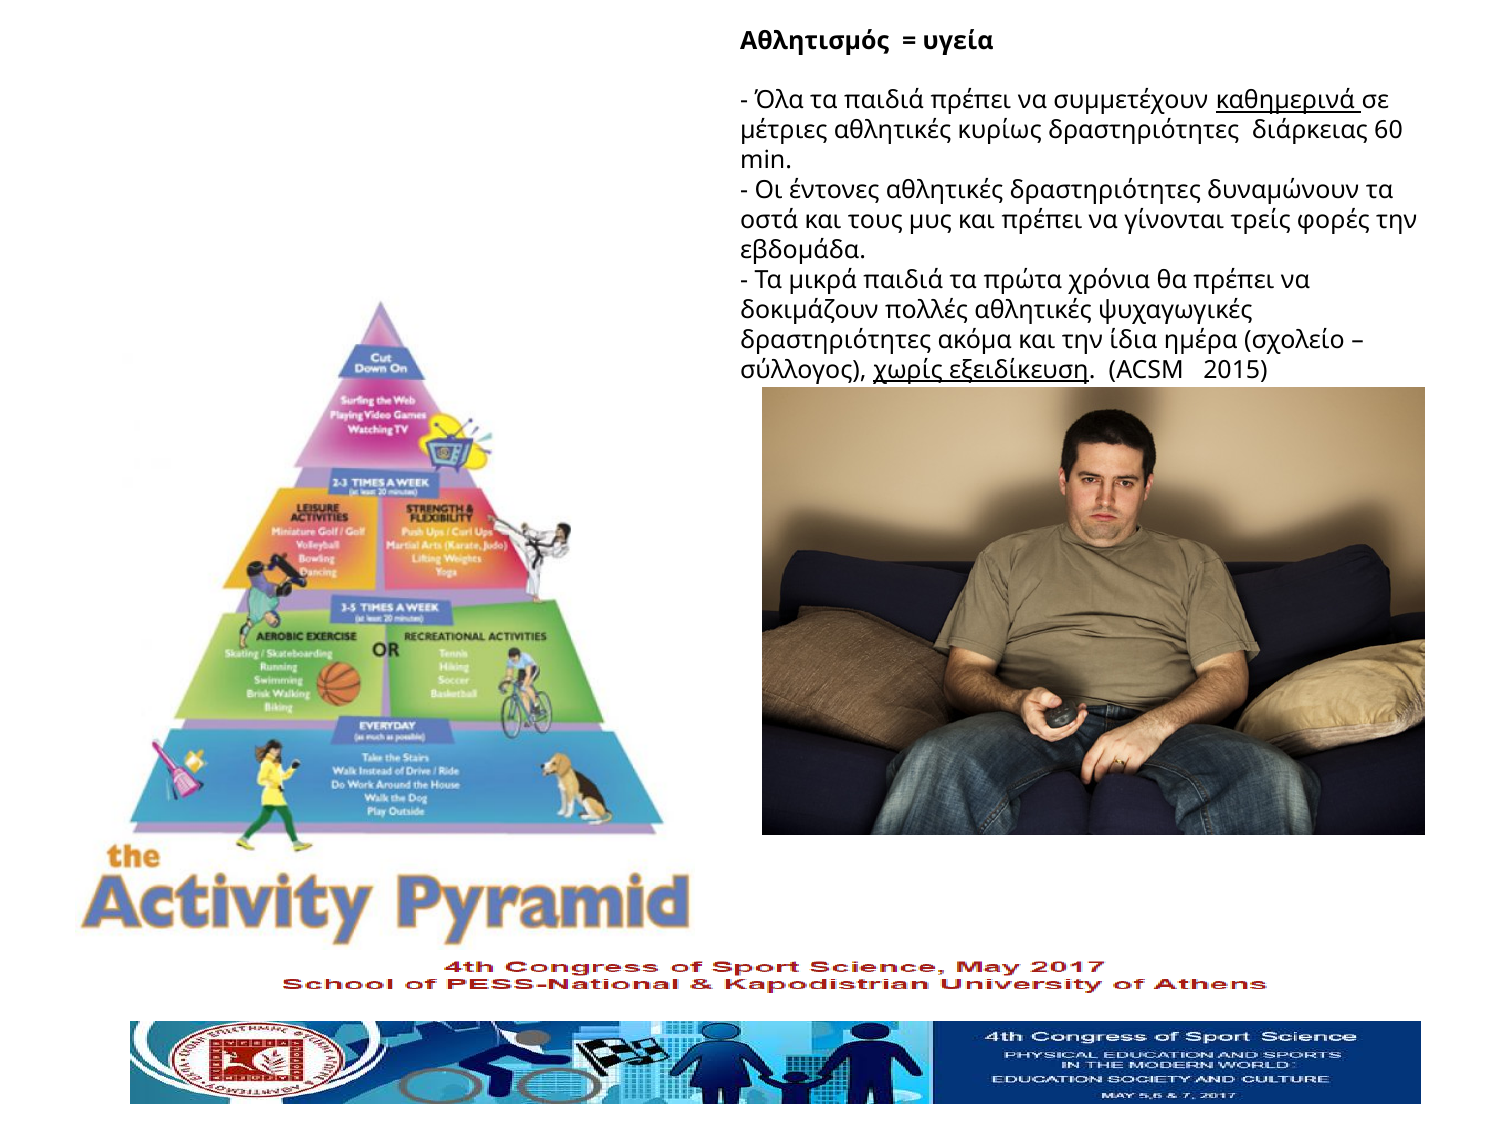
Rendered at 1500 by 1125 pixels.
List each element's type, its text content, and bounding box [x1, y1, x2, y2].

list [74, 287, 695, 951]
picture [112, 938, 1451, 1125]
picture [762, 387, 1426, 835]
title Αθλητισμός = υγεία - Όλα τα παιδιά πρέπει να συμμετέχουν καθημερινά σε μέτριες αθλητικές κυρίως δραστηριότητες διάρκειας 60 min. - Οι έντονες αθλητικές δραστηριότητες δυναμώνουν τα οστά και τους μυς και πρέπει να γίνονται τρείς φορές την εβδομάδα. - Τα μικρά παιδιά τα πρώτα χρόνια θα πρέπει να δοκιμάζουν πολλές αθλητικές ψυχαγωγικές δραστηριότητες ακόμα και την ίδια ημέρα (σχολείο – σύλλογος), χωρίς εξειδίκευση. (ACSM 2015) [725, 62, 1450, 375]
